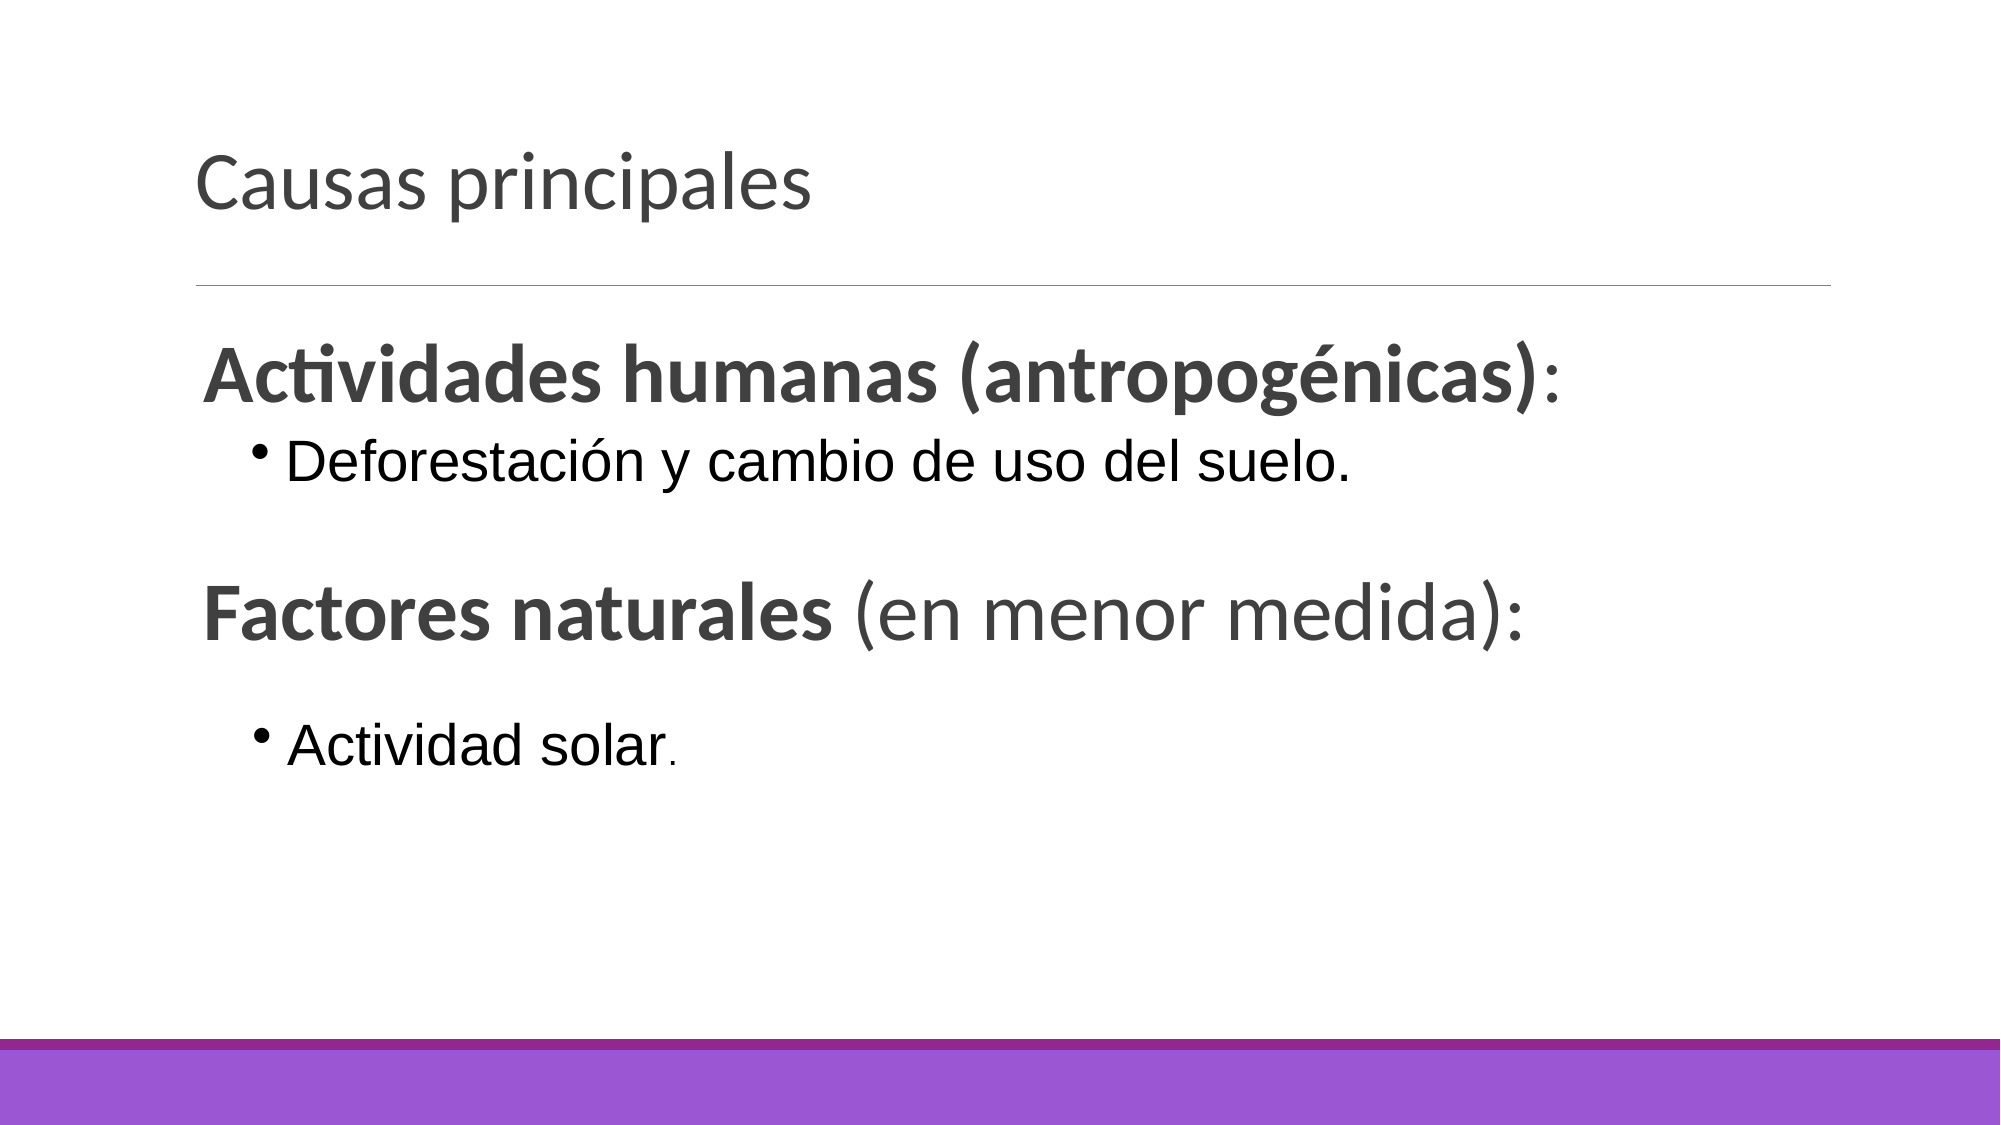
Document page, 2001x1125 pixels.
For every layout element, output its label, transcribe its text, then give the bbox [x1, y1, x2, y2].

text_box Deforestación y cambio de uso del suelo. [120, 415, 1370, 546]
list Actividades humanas (antropogénicas): Factores naturales (en menor medida): [185, 322, 1835, 983]
title Causas principales [180, 47, 1830, 285]
text_box Actividad solar. [197, 699, 694, 830]
